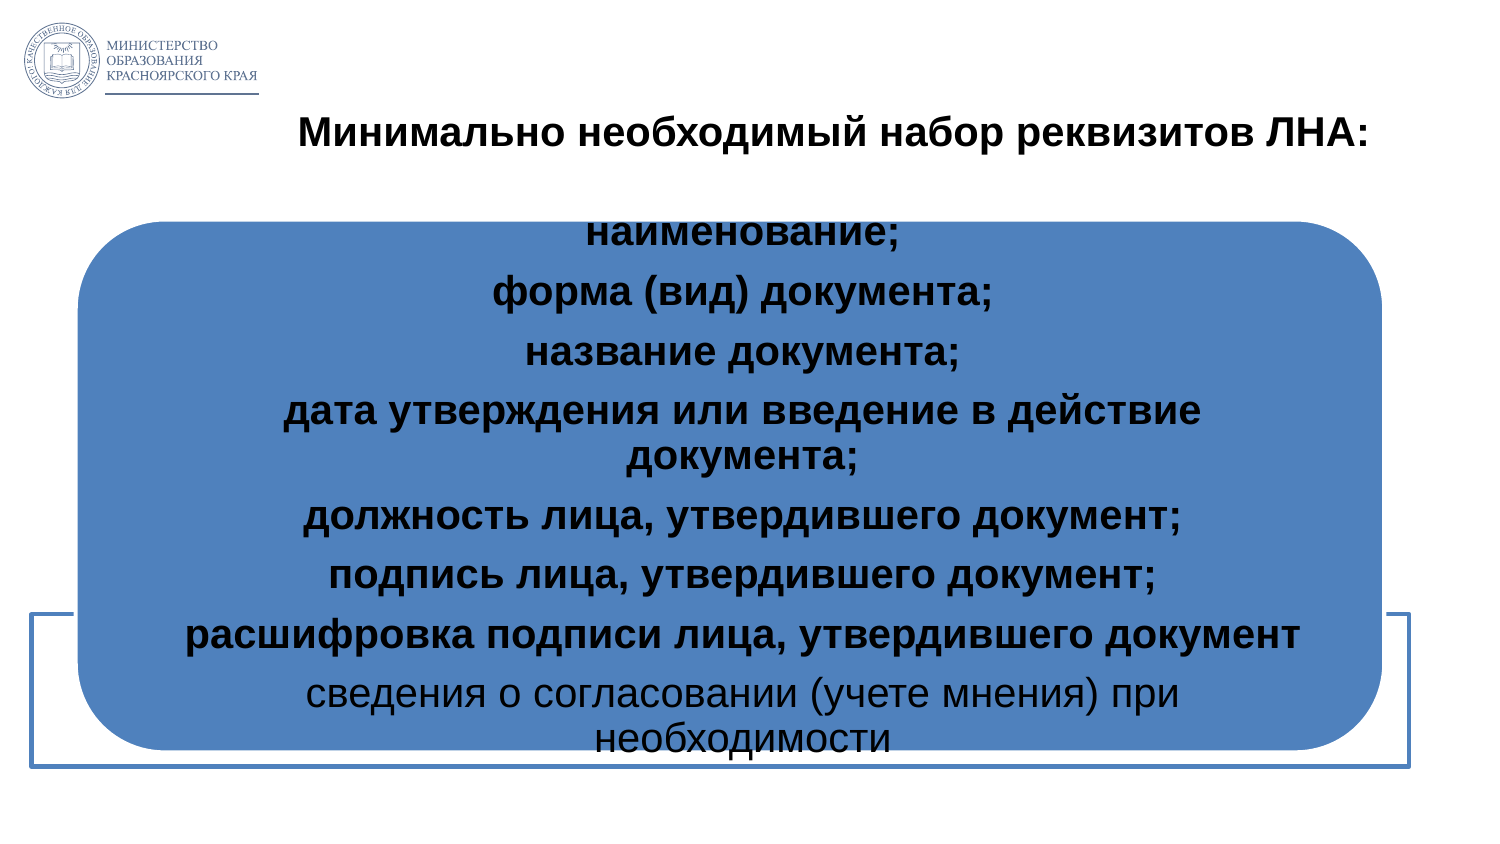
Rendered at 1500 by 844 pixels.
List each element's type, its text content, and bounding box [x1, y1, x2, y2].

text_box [31, 214, 1410, 767]
title Минимально необходимый набор реквизитов ЛНА: [282, 16, 1500, 194]
